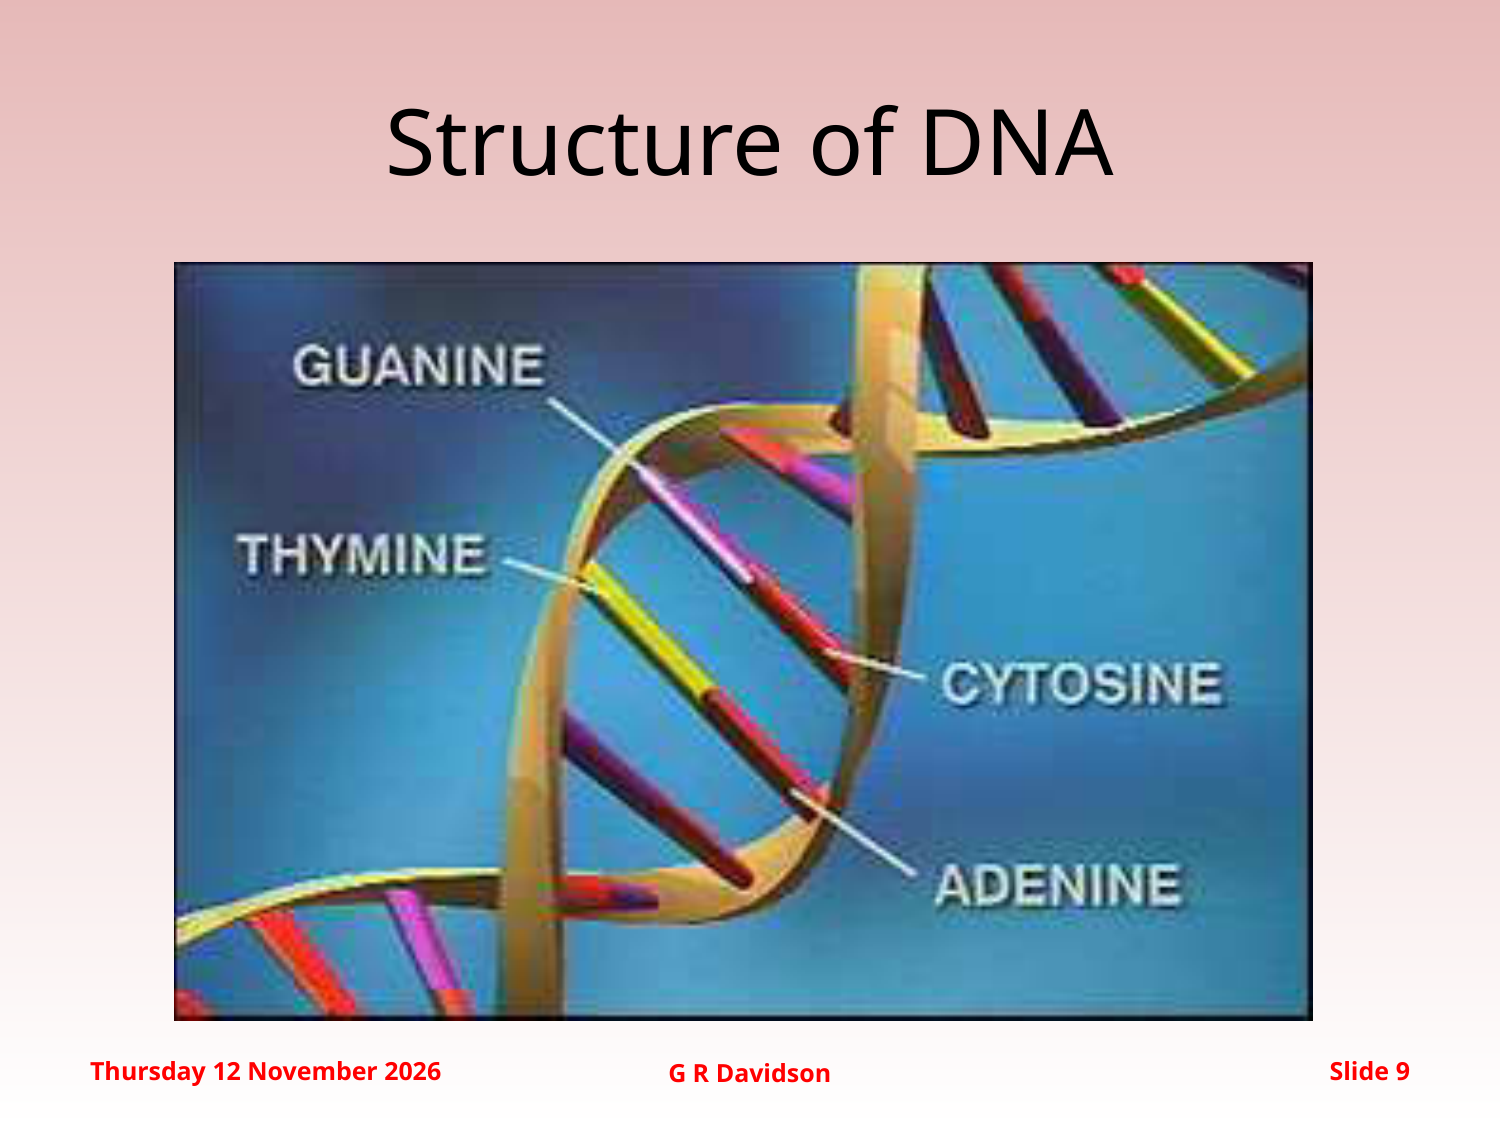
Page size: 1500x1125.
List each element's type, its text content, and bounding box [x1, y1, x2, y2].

footer G R Davidson [512, 1042, 988, 1103]
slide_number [75, 1042, 512, 1103]
picture [174, 262, 1313, 1022]
slide_number Slide 9 [1074, 1042, 1425, 1103]
title Structure of DNA [75, 45, 1425, 233]
